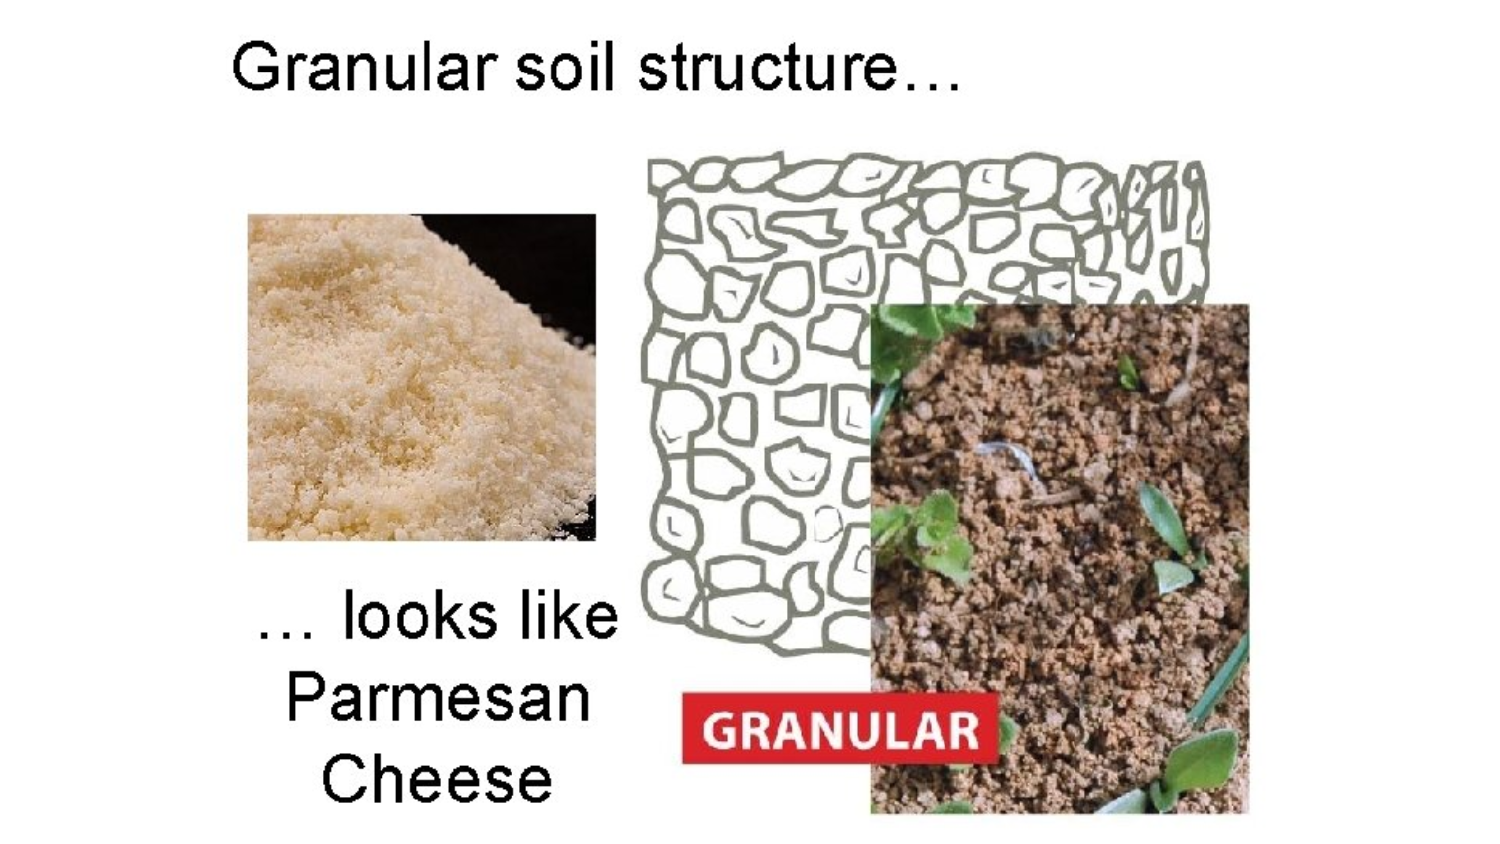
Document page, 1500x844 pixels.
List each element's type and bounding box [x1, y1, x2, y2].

picture [208, 27, 1292, 844]
